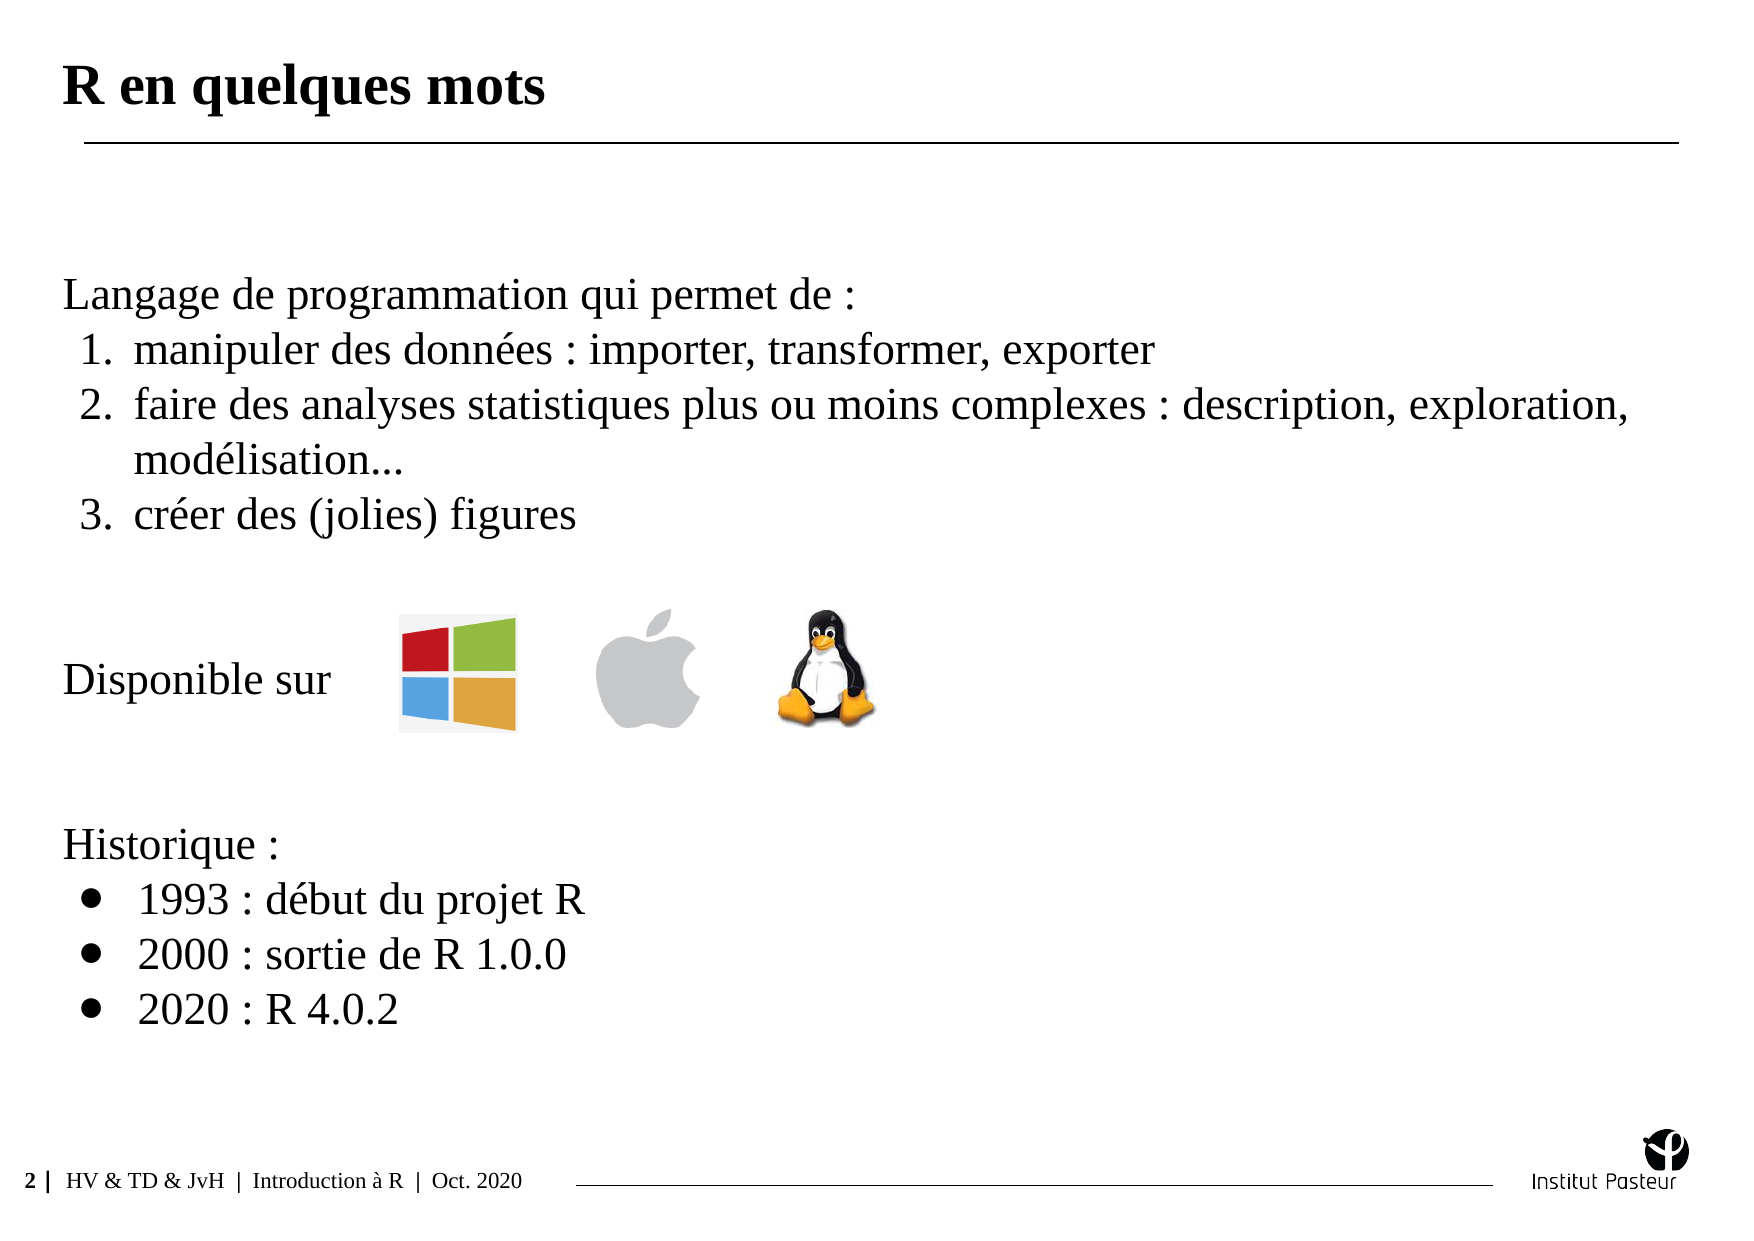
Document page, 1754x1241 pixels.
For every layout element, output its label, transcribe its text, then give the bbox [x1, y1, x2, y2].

picture [1533, 1152, 1689, 1189]
picture [588, 608, 707, 728]
text_box Langage de programmation qui permet de : manipuler des données : importer, transformer, exporter faire des analyses statistiques plus ou moins complexes : description, exploration, modélisation... créer des (jolies) figures Disponible sur Historique : 1993 : début du projet R 2000 : sortie de R 1.0.0 2020 : R 4.0.2 [62, 263, 1692, 1152]
picture [768, 608, 887, 728]
picture [399, 614, 518, 734]
text_box R en quelques mots [62, 2, 1692, 160]
